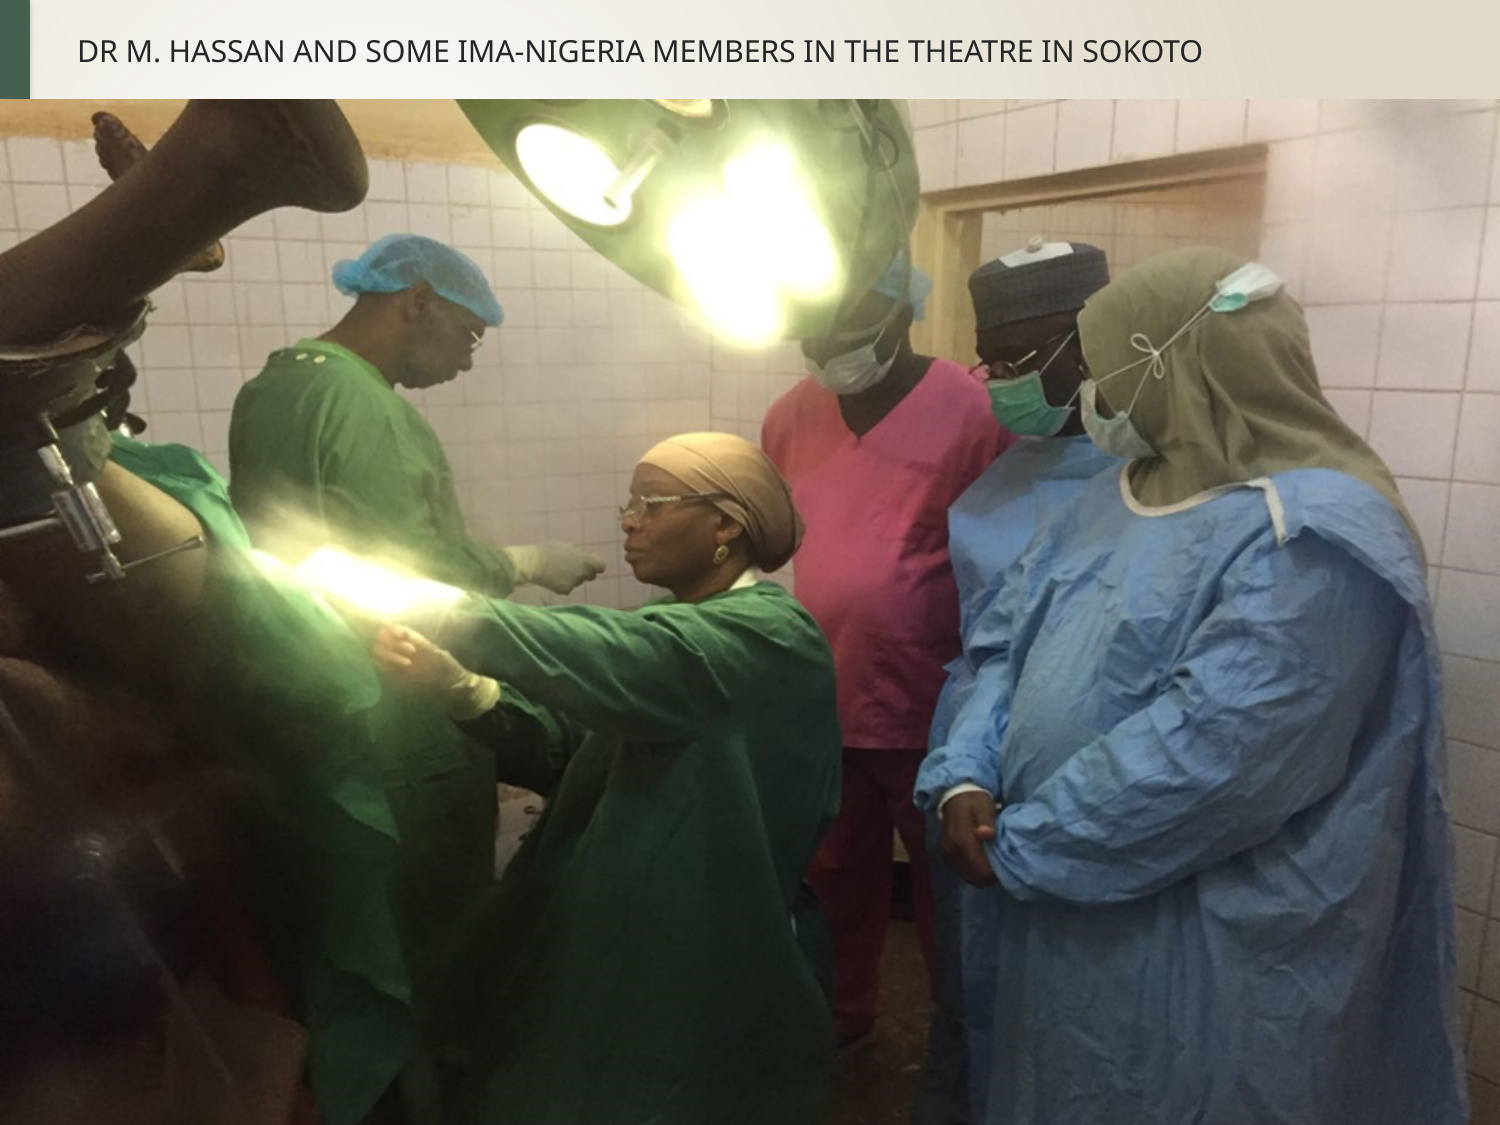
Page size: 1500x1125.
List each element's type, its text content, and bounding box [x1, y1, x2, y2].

picture [0, 99, 1500, 1125]
title DR M. HASSAN AND SOME IMA-NIGERIA MEMBERS IN THE THEATRE IN SOKOTO [0, 24, 1500, 99]
